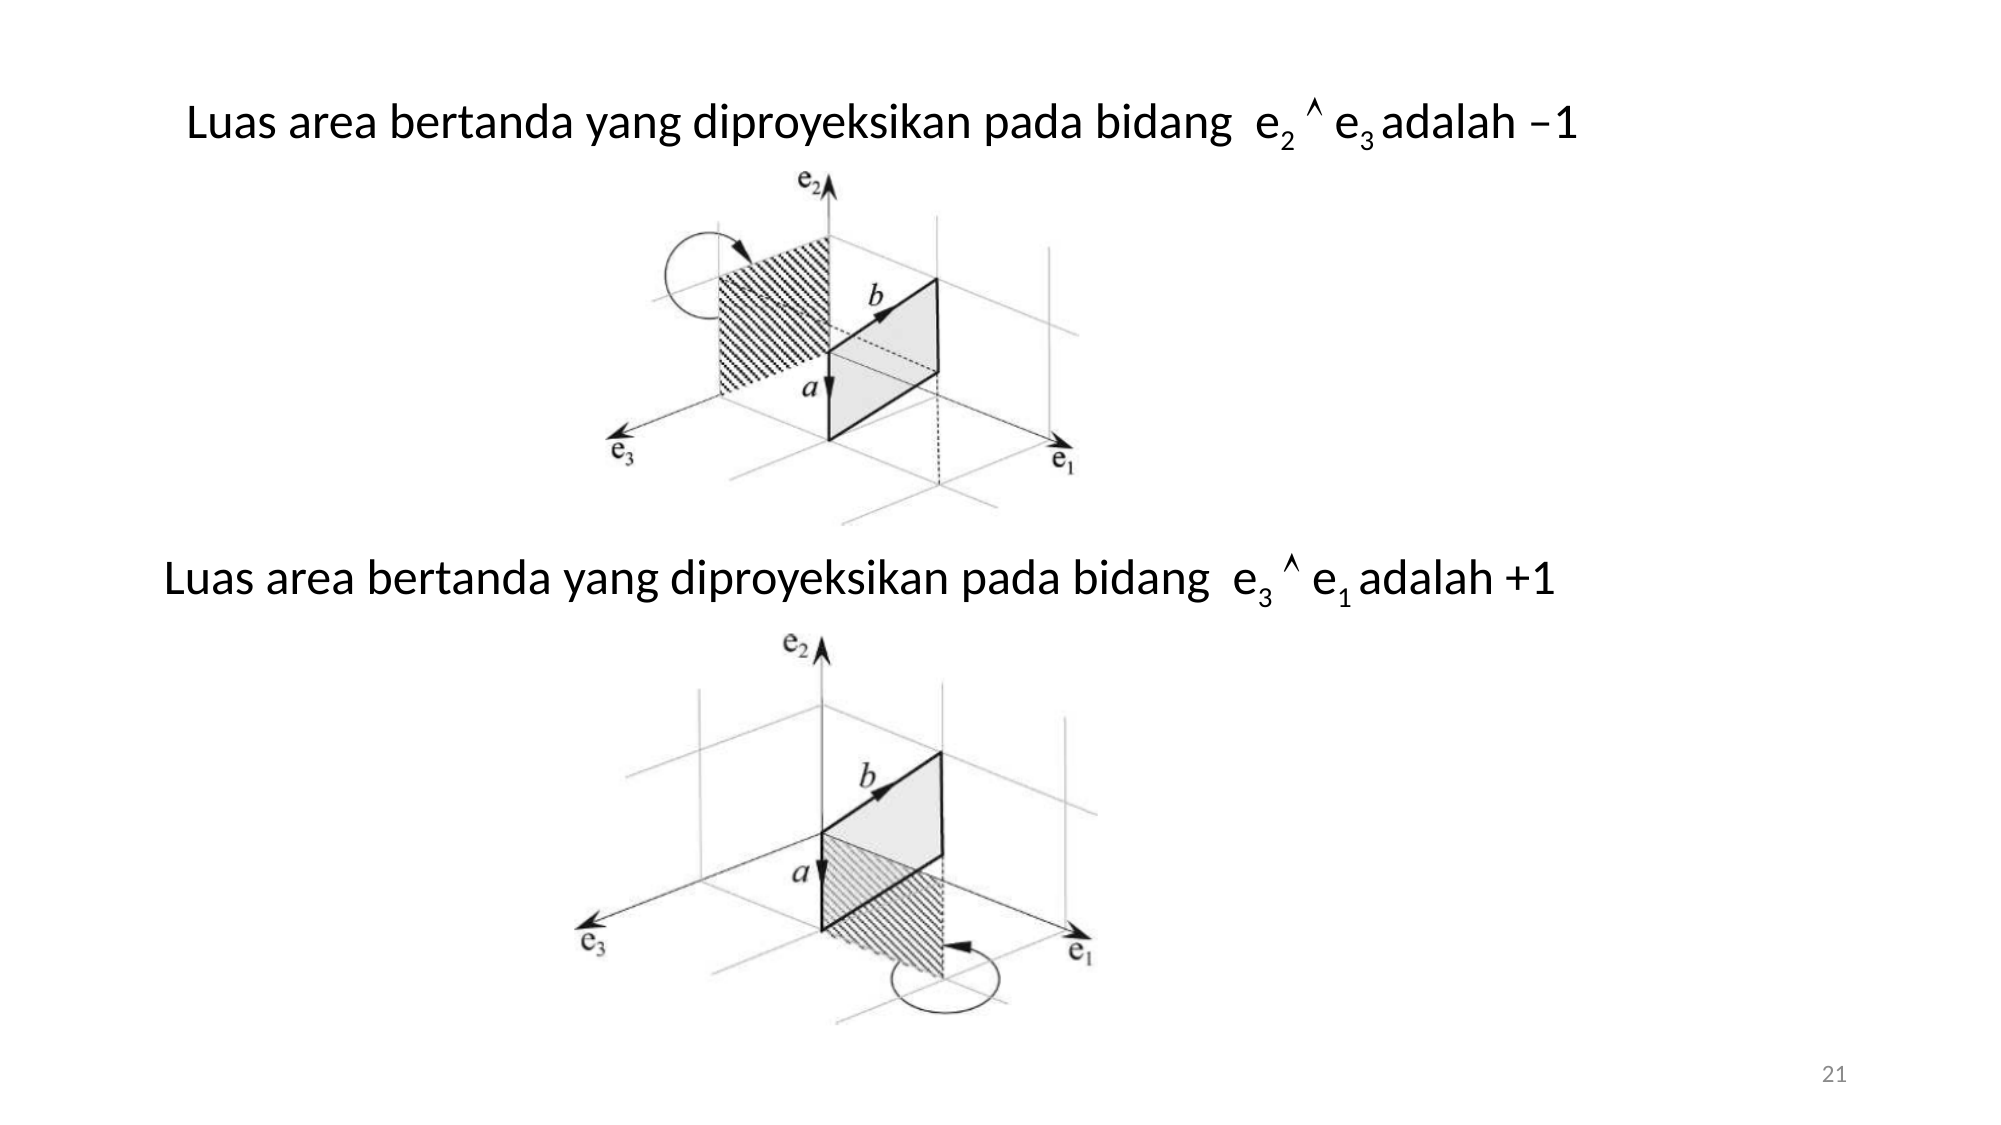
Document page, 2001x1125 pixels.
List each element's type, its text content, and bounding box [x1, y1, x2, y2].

picture [529, 623, 1139, 1043]
picture [556, 153, 1139, 542]
list Luas area bertanda yang diproyeksikan pada bidang e2  e3 adalah –1 Luas area bertanda yang diproyeksikan pada bidang e3  e1 adalah +1 [137, 81, 1863, 1014]
slide_number 21 [1412, 1042, 1863, 1103]
